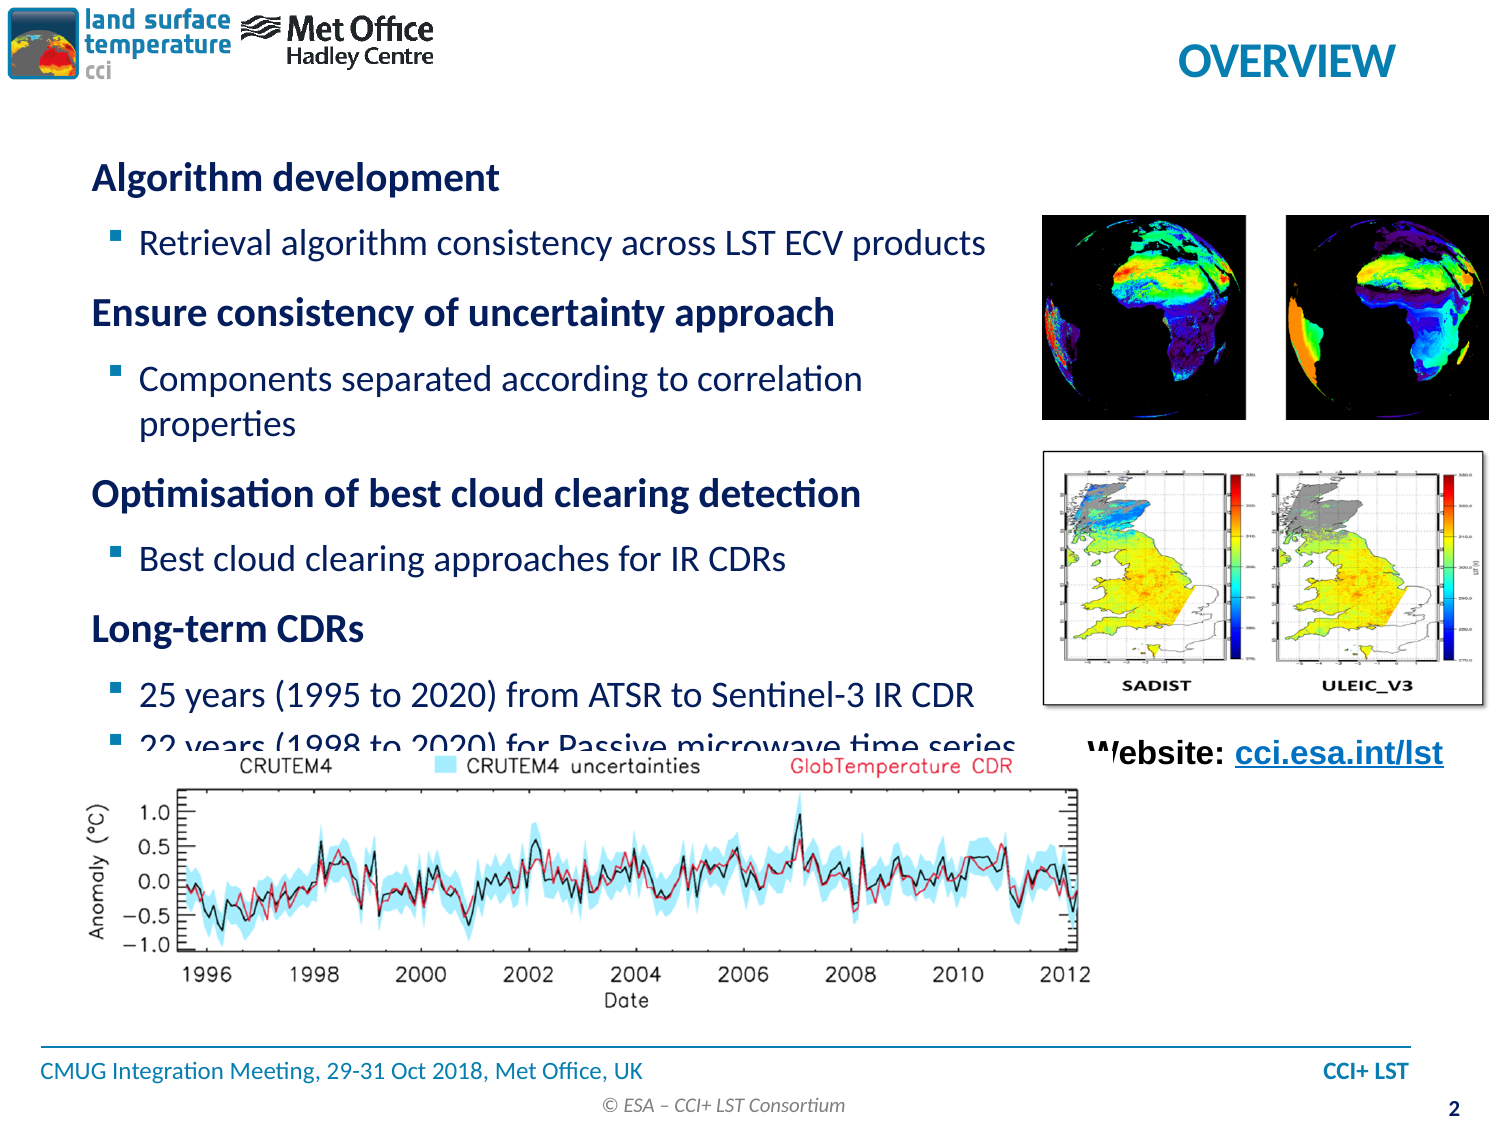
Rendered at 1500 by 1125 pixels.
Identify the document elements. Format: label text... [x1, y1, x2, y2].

text_box Website: cci.esa.int/lst [1072, 723, 1459, 779]
picture [52, 750, 1113, 1030]
list Algorithm development Retrieval algorithm consistency across LST ECV products Ensure consistency of uncertainty approach Components separated according to correlation properties Optimisation of best cloud clearing detection Best cloud clearing approaches for IR CDRs Long-term CDRs 25 years (1995 to 2020) from ATSR to Sentinel-3 IR CDR 22 years (1998 to 2020) for Passive microwave time series 10 years (2010 to 2020) for Merged IR CDR [76, 142, 1034, 745]
picture [1040, 447, 1491, 713]
title Overview [525, 7, 1412, 108]
picture [1042, 214, 1490, 420]
picture [0, 0, 461, 88]
